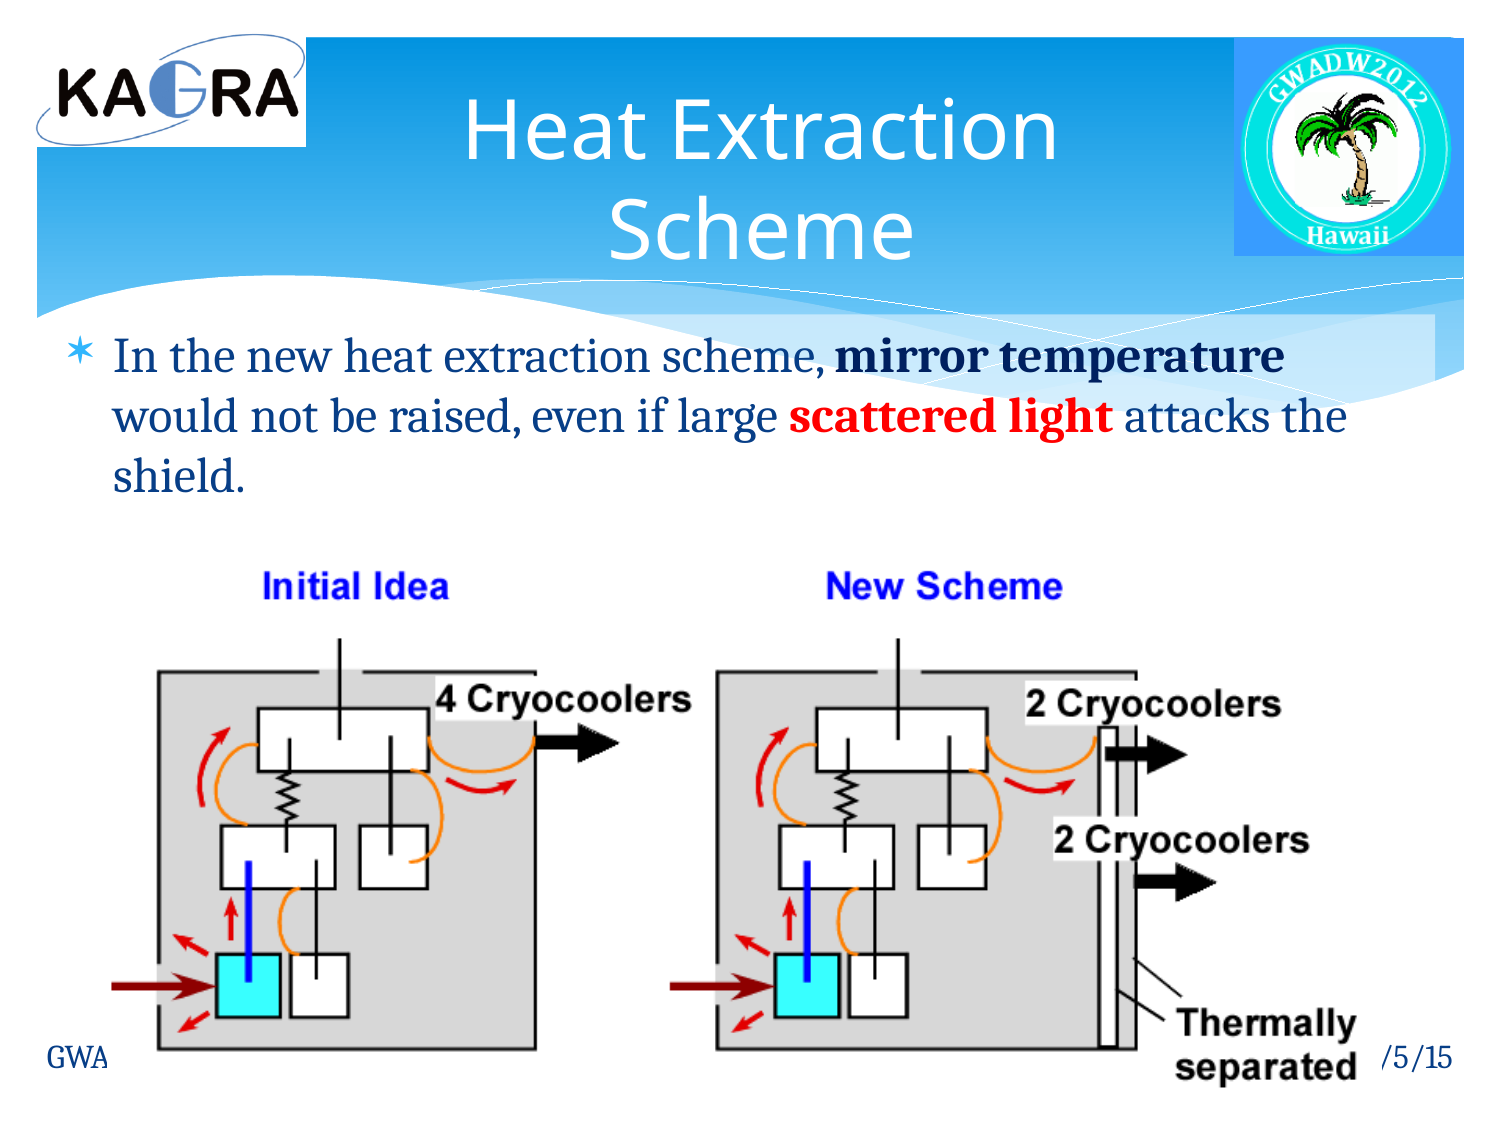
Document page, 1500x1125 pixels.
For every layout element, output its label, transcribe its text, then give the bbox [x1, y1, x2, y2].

list In the new heat extraction scheme, mirror temperature would not be raised, even if large scattered light attacks the shield. [53, 314, 1436, 552]
picture [107, 551, 1382, 1125]
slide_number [1387, 1025, 1469, 1086]
picture [1234, 37, 1464, 256]
title Heat Extraction Scheme [312, 73, 1211, 279]
picture [29, 30, 306, 147]
footer GWADW 2012 [31, 1025, 101, 1086]
